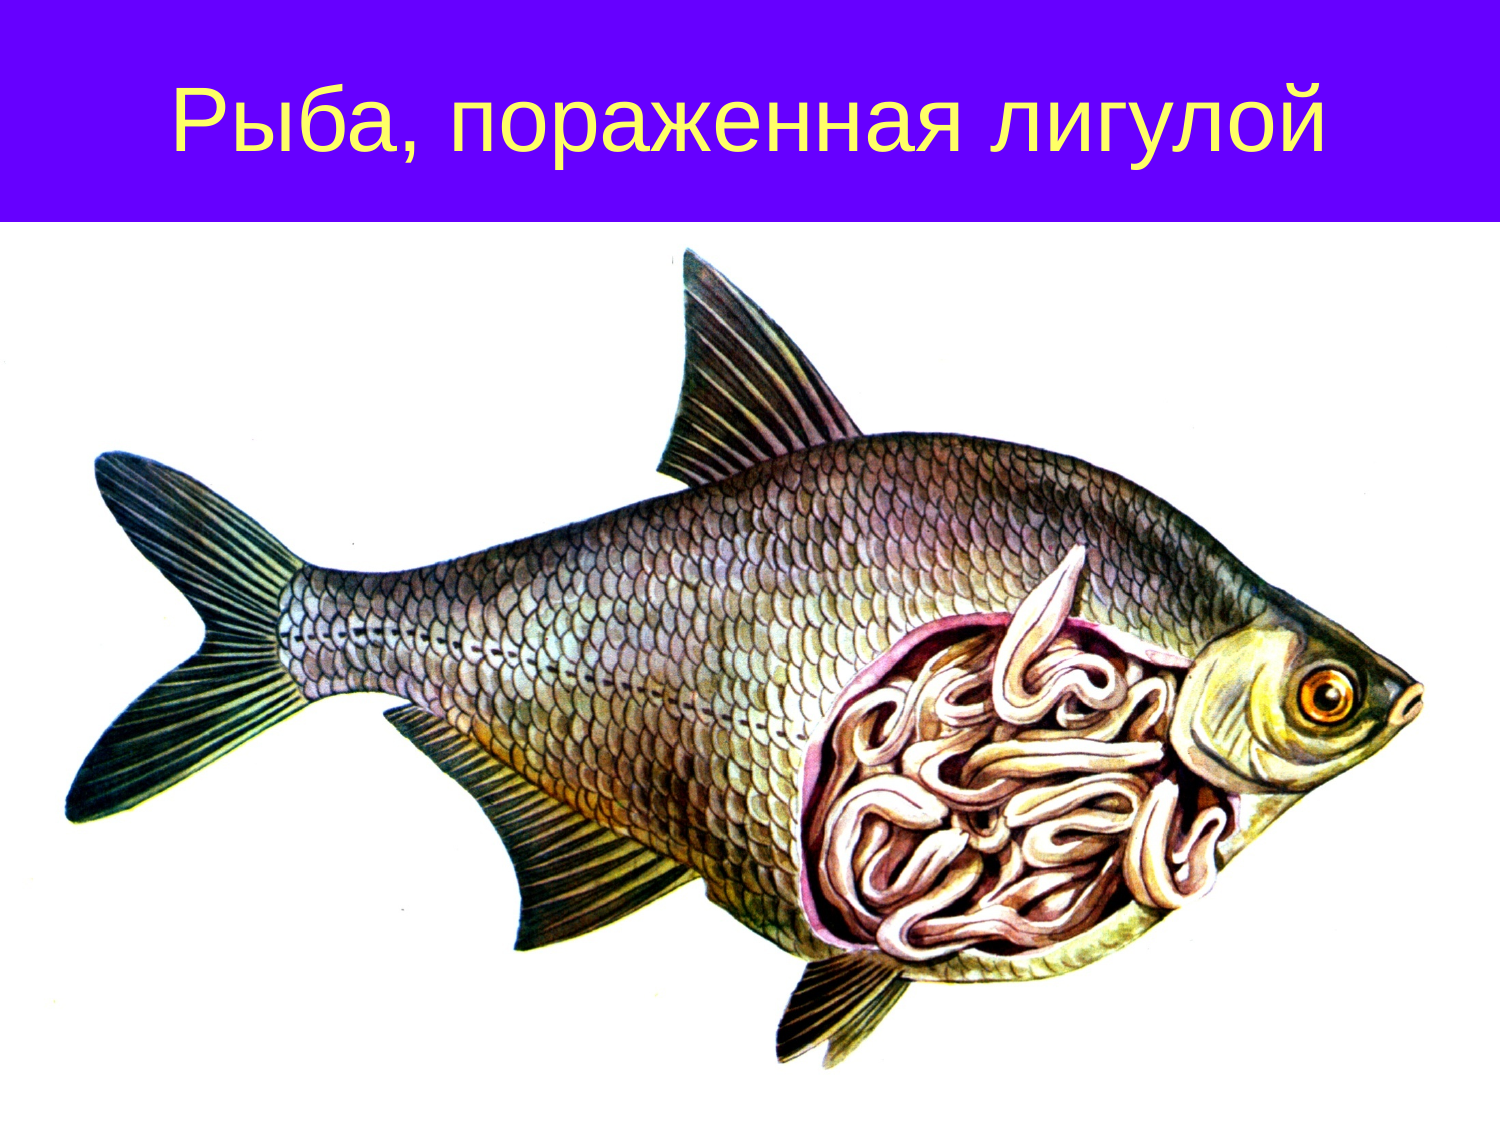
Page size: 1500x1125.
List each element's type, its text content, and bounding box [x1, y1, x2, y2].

title Рыба, пораженная лигулой [75, 20, 1425, 208]
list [0, 222, 1500, 1125]
